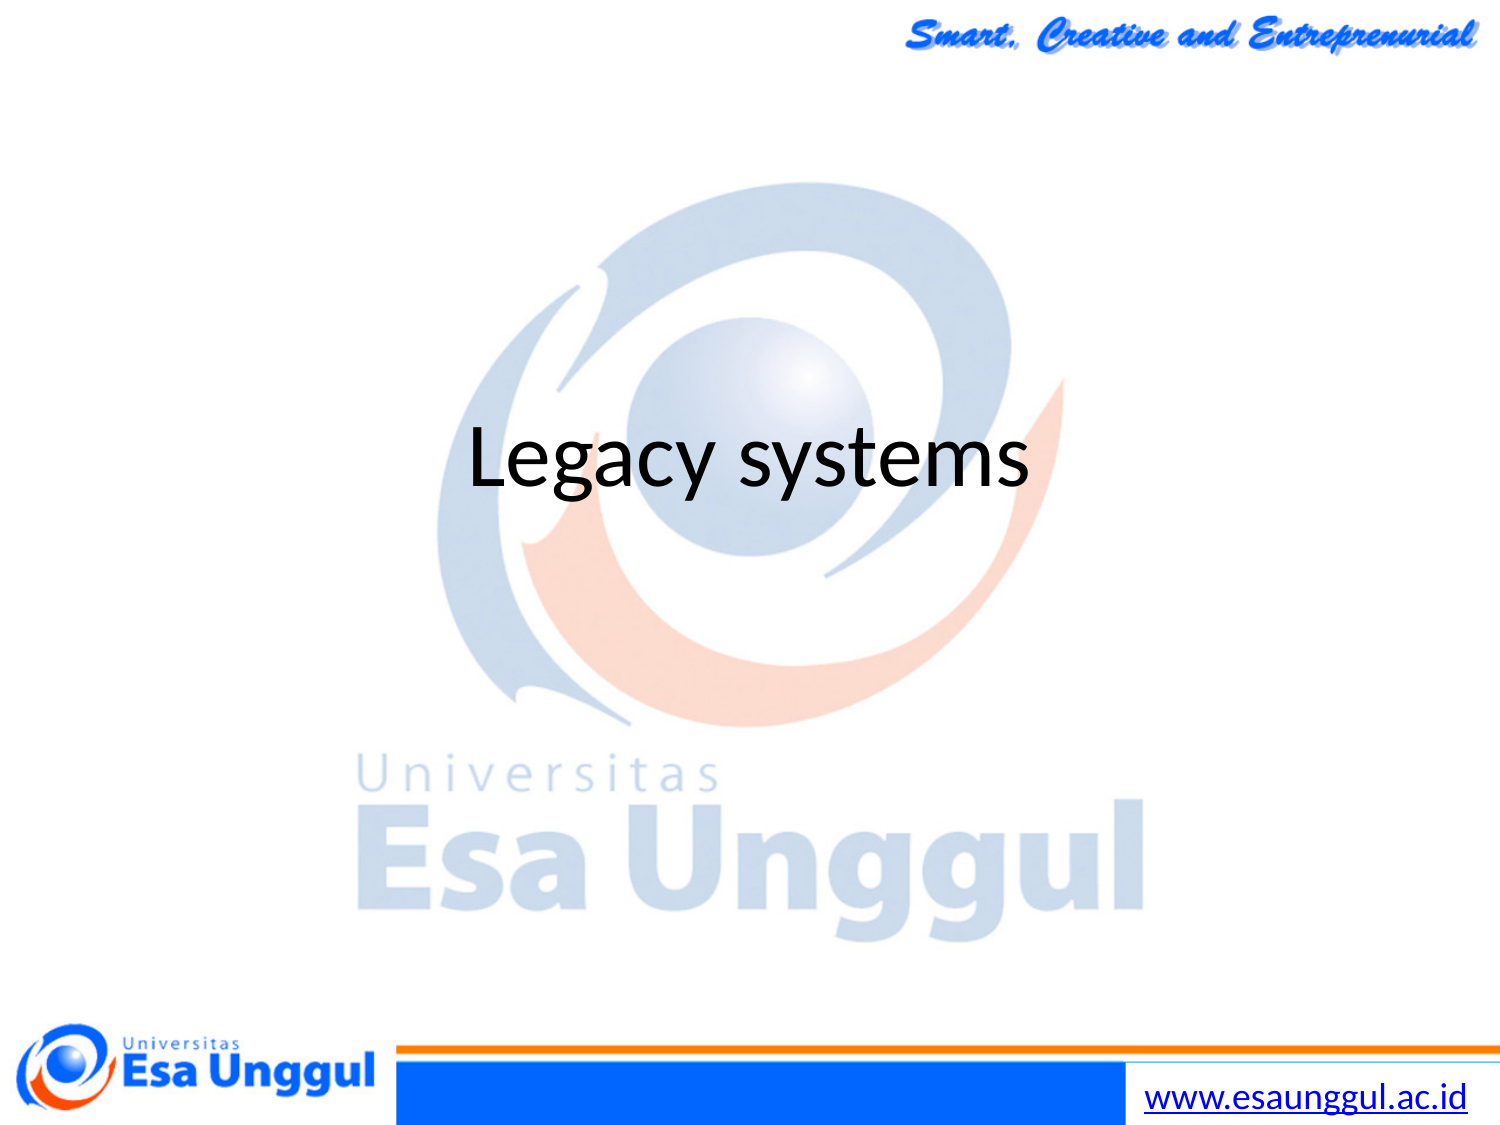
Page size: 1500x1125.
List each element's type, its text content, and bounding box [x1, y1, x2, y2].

picture [0, 0, 1500, 1125]
title Legacy systems [75, 387, 1425, 575]
